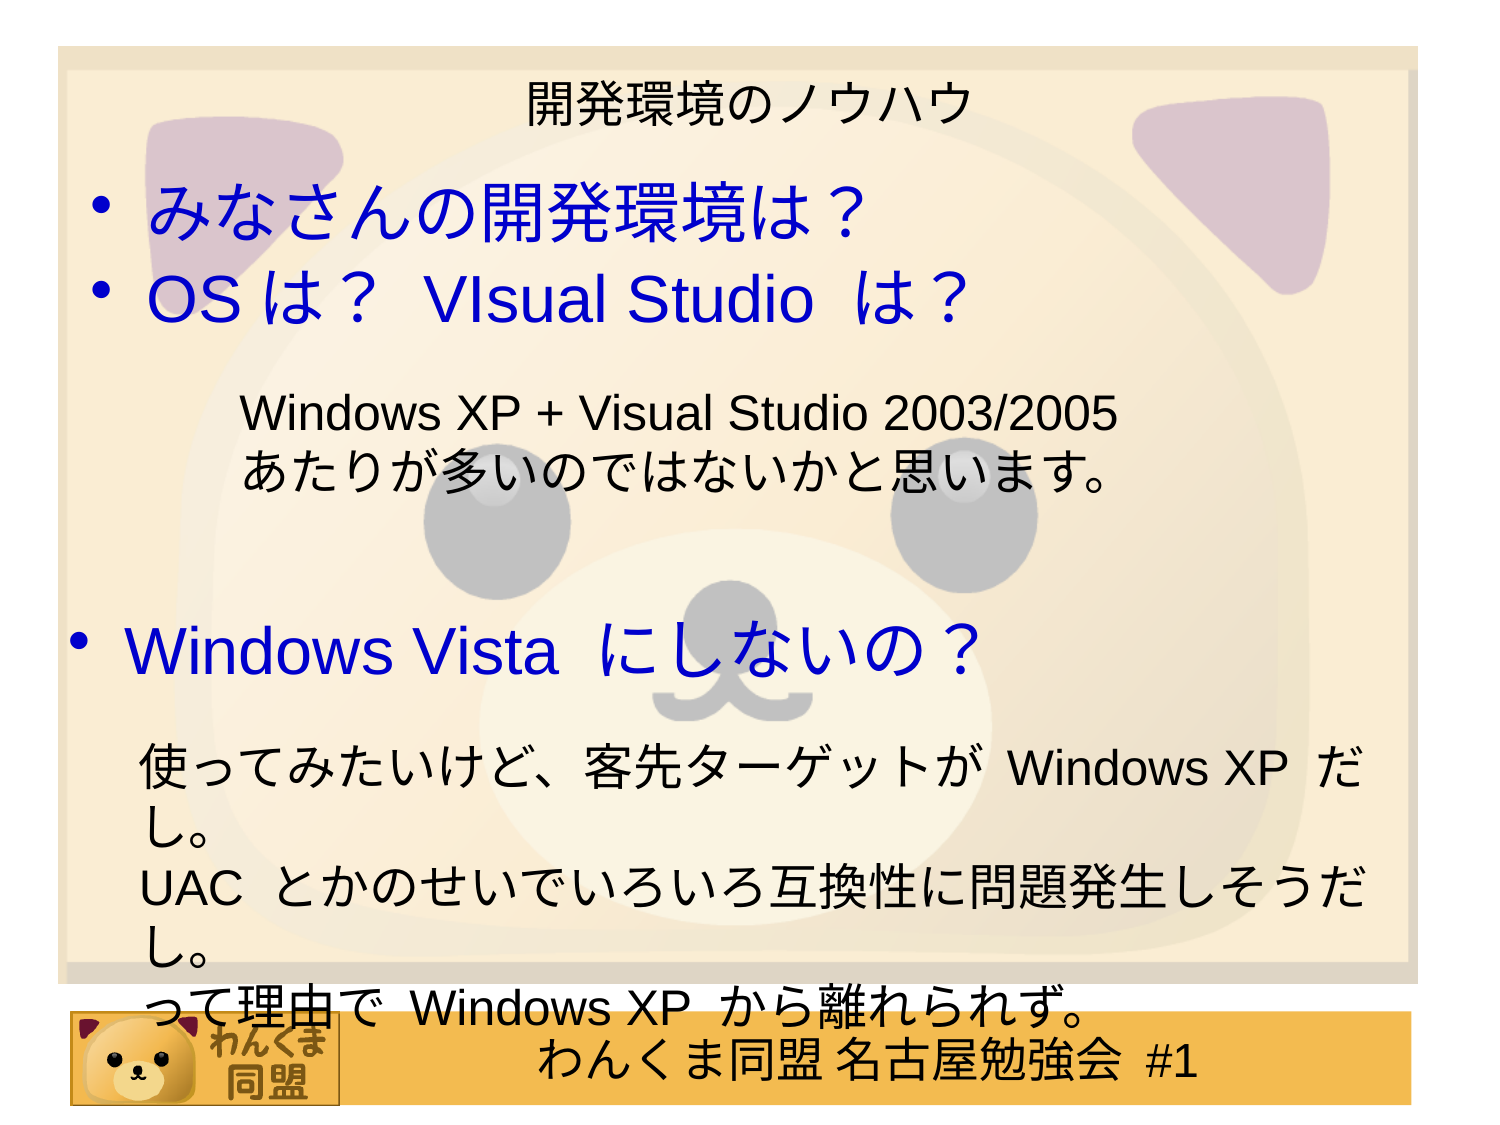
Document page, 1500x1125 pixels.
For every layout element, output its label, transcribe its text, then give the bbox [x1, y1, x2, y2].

title 開発環境のノウハウ [74, 44, 1426, 162]
text_box 使ってみたいけど、客先ターゲットが Windows XP だし。 UAC とかのせいでいろいろ互換性に問題発生しそうだし。 って理由で Windows XP から離れられず。 [123, 727, 1412, 1043]
text_box Windows Vista にしないの？ [53, 609, 1343, 693]
text_box Windows XP + Visual Studio 2003/2005 あたりが多いのではないかと思います。 [224, 373, 1150, 509]
list みなさんの開発環境は？ OSは？ VIsual Studio は？ [74, 172, 1365, 362]
picture [70, 1011, 340, 1106]
picture [58, 46, 1418, 984]
